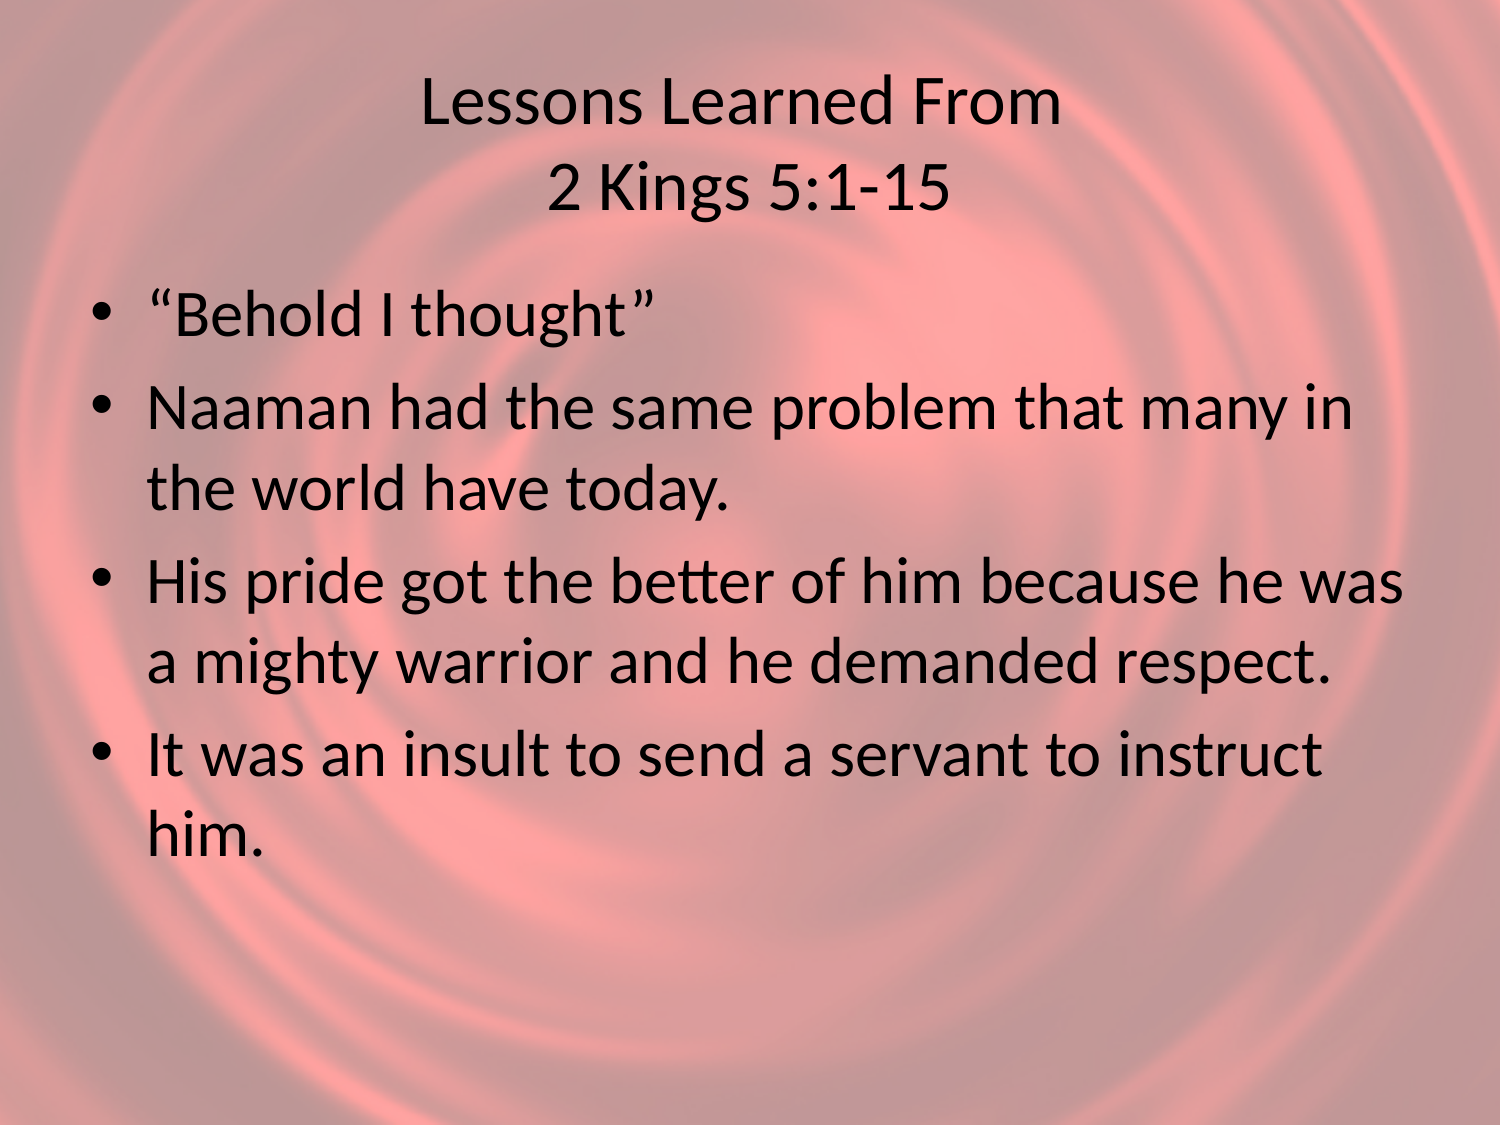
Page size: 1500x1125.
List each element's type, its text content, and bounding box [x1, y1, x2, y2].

list “Behold I thought” Naaman had the same problem that many in the world have today. His pride got the better of him because he was a mighty warrior and he demanded respect. It was an insult to send a servant to instruct him. [75, 262, 1425, 1005]
title Lessons Learned From 2 Kings 5:1-15 [75, 45, 1425, 233]
